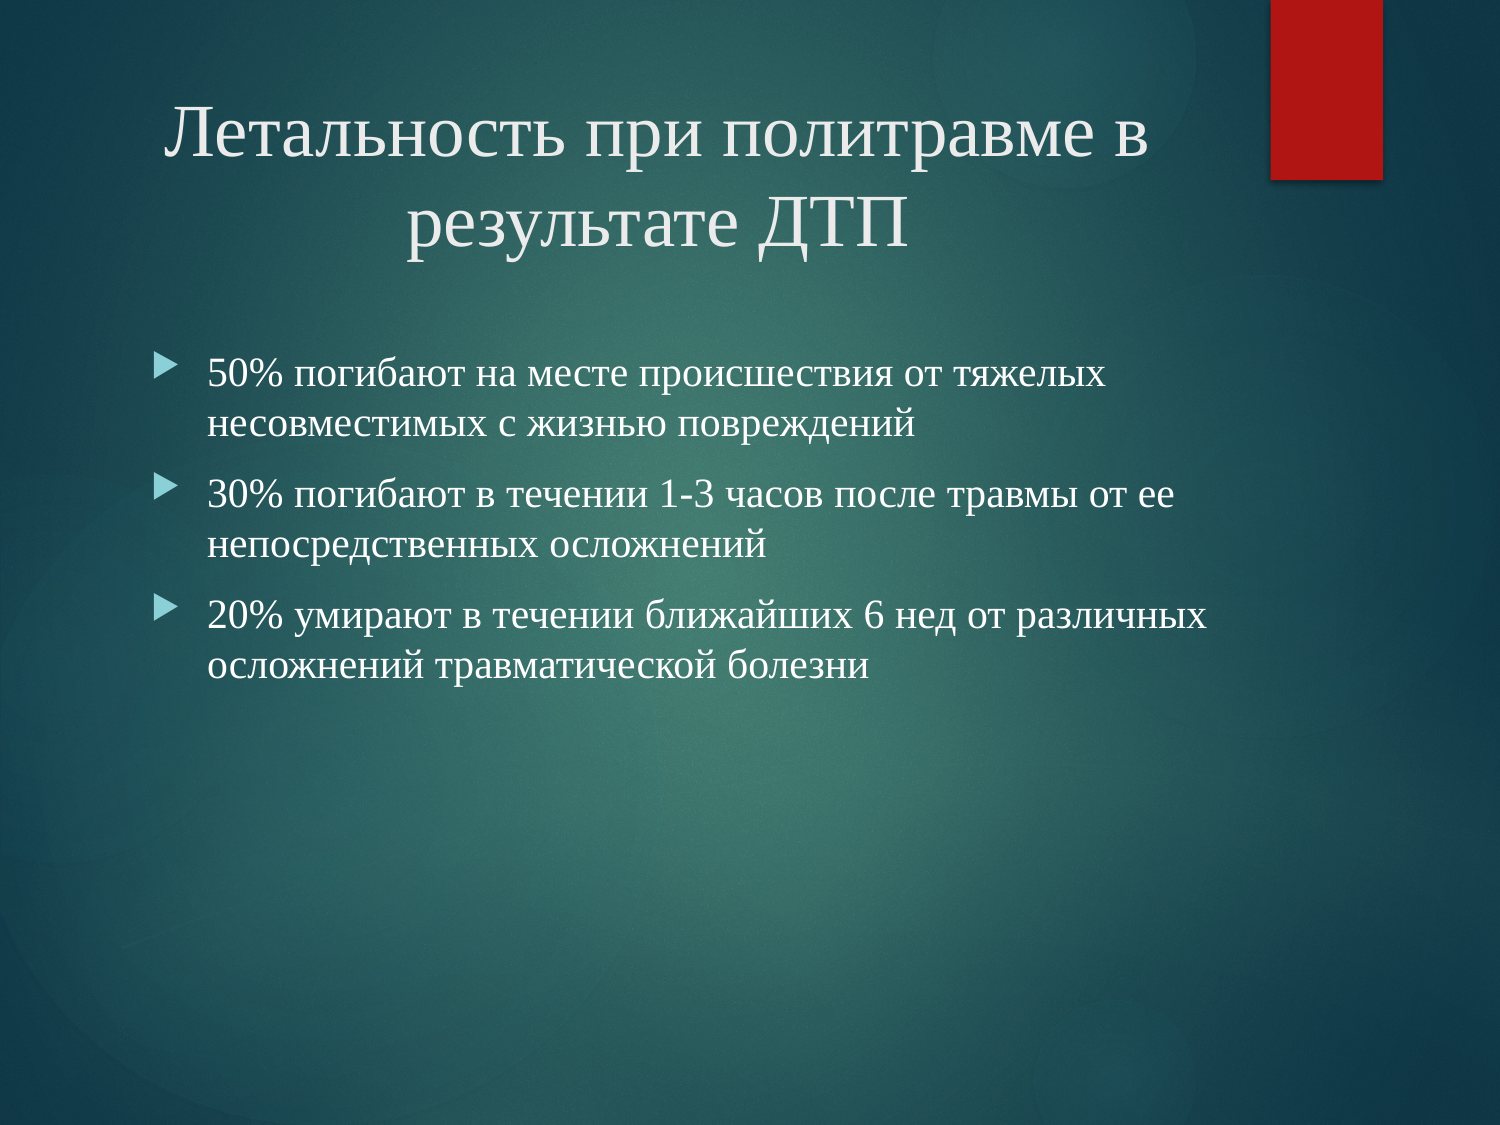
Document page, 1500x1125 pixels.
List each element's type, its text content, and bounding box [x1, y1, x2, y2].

title Летальность при политравме в результате ДТП [79, 74, 1237, 304]
list 50% погибают на месте происшествия от тяжелых несовместимых с жизнью повреждений 30% погибают в течении 1-3 часов после травмы от ее непосредственных осложнений 20% умирают в течении ближайших 6 нед от различных осложнений травматической болезни [135, 336, 1237, 1025]
